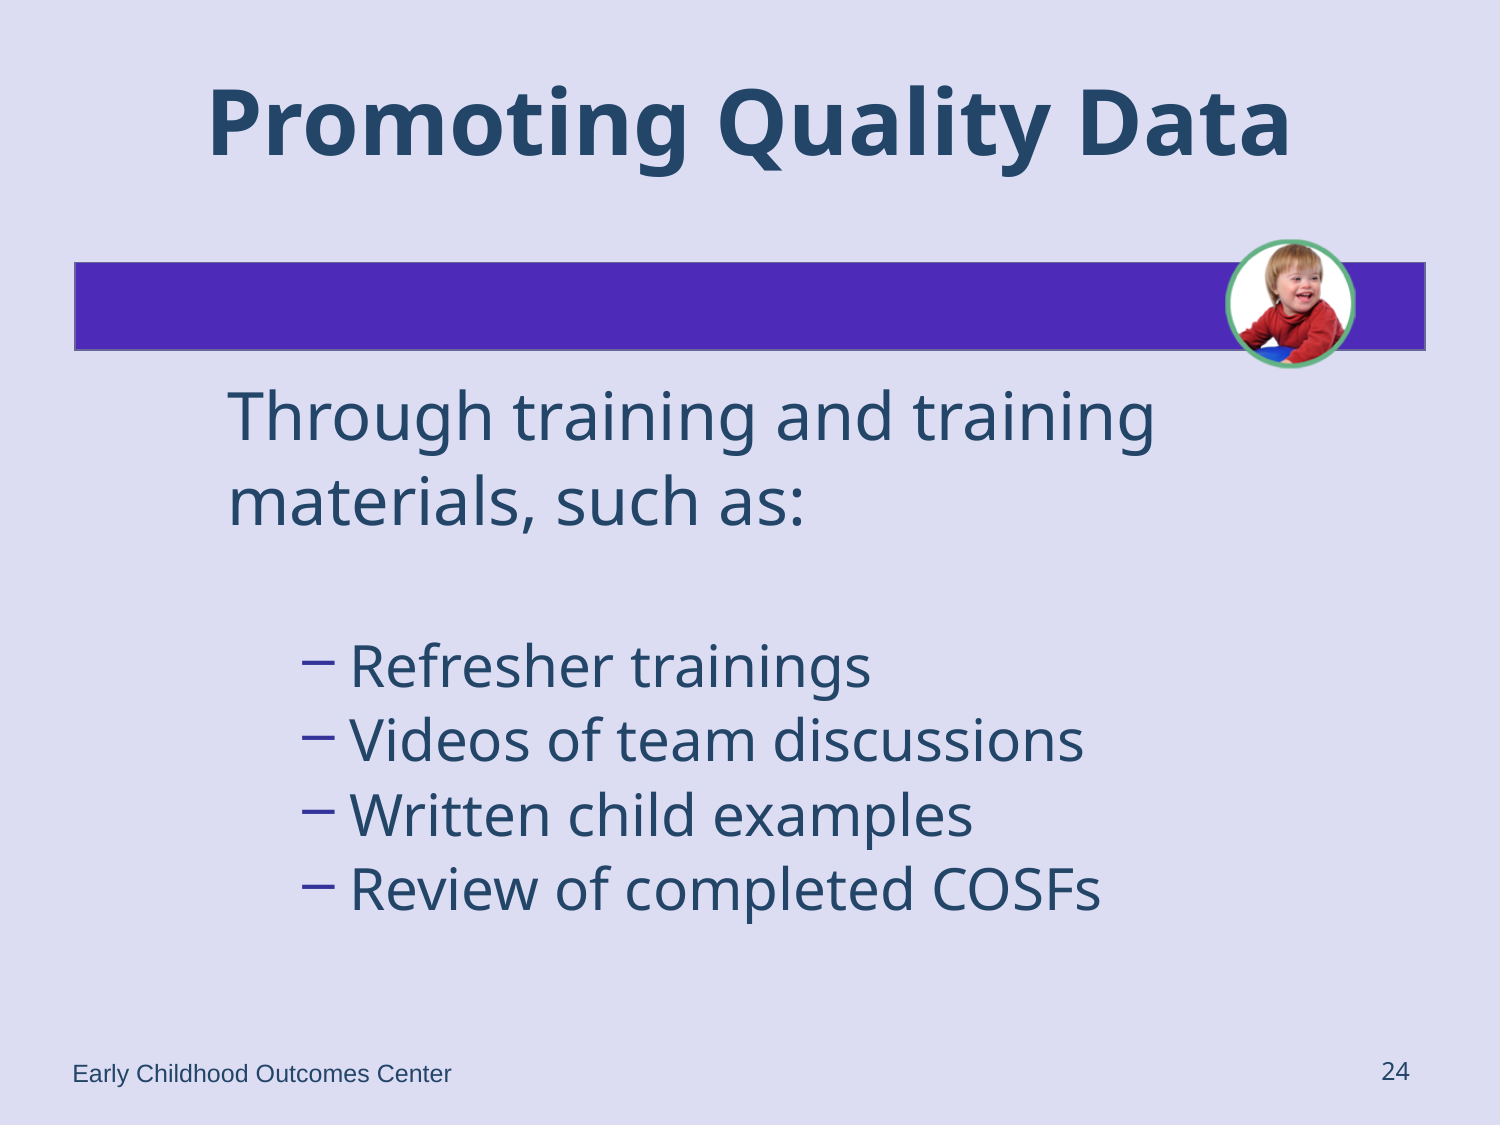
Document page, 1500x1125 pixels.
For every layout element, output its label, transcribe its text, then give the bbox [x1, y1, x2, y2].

title Promoting Quality Data [87, 24, 1413, 213]
slide_number 24 [1074, 1042, 1425, 1103]
footer Early Childhood Outcomes Center [24, 1042, 500, 1103]
picture [1224, 237, 1360, 370]
list Through training and training materials, such as: Refresher trainings Videos of team discussions Written child examples Review of completed COSFs [212, 374, 1363, 1006]
